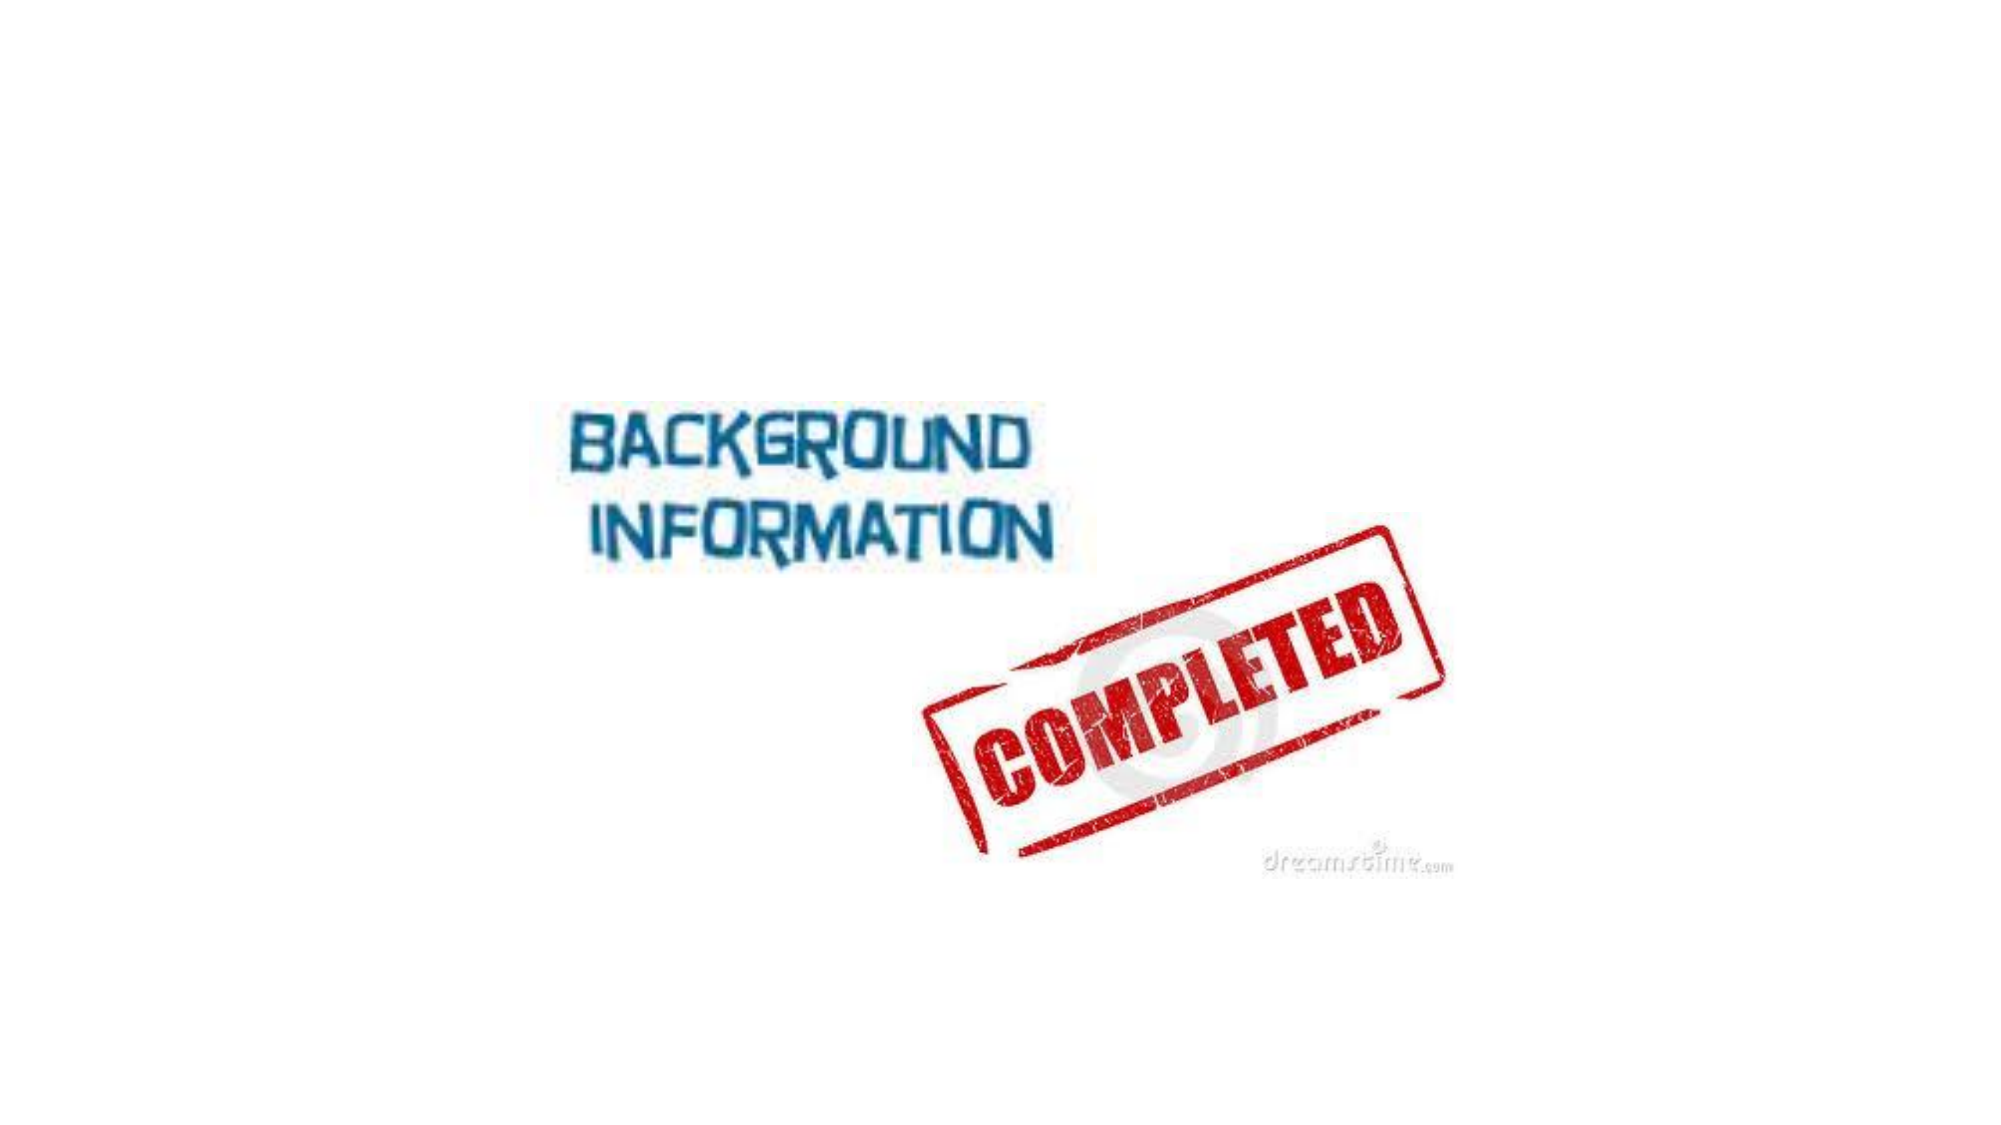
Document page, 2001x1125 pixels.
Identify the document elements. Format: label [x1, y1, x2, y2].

picture [529, 401, 1458, 879]
